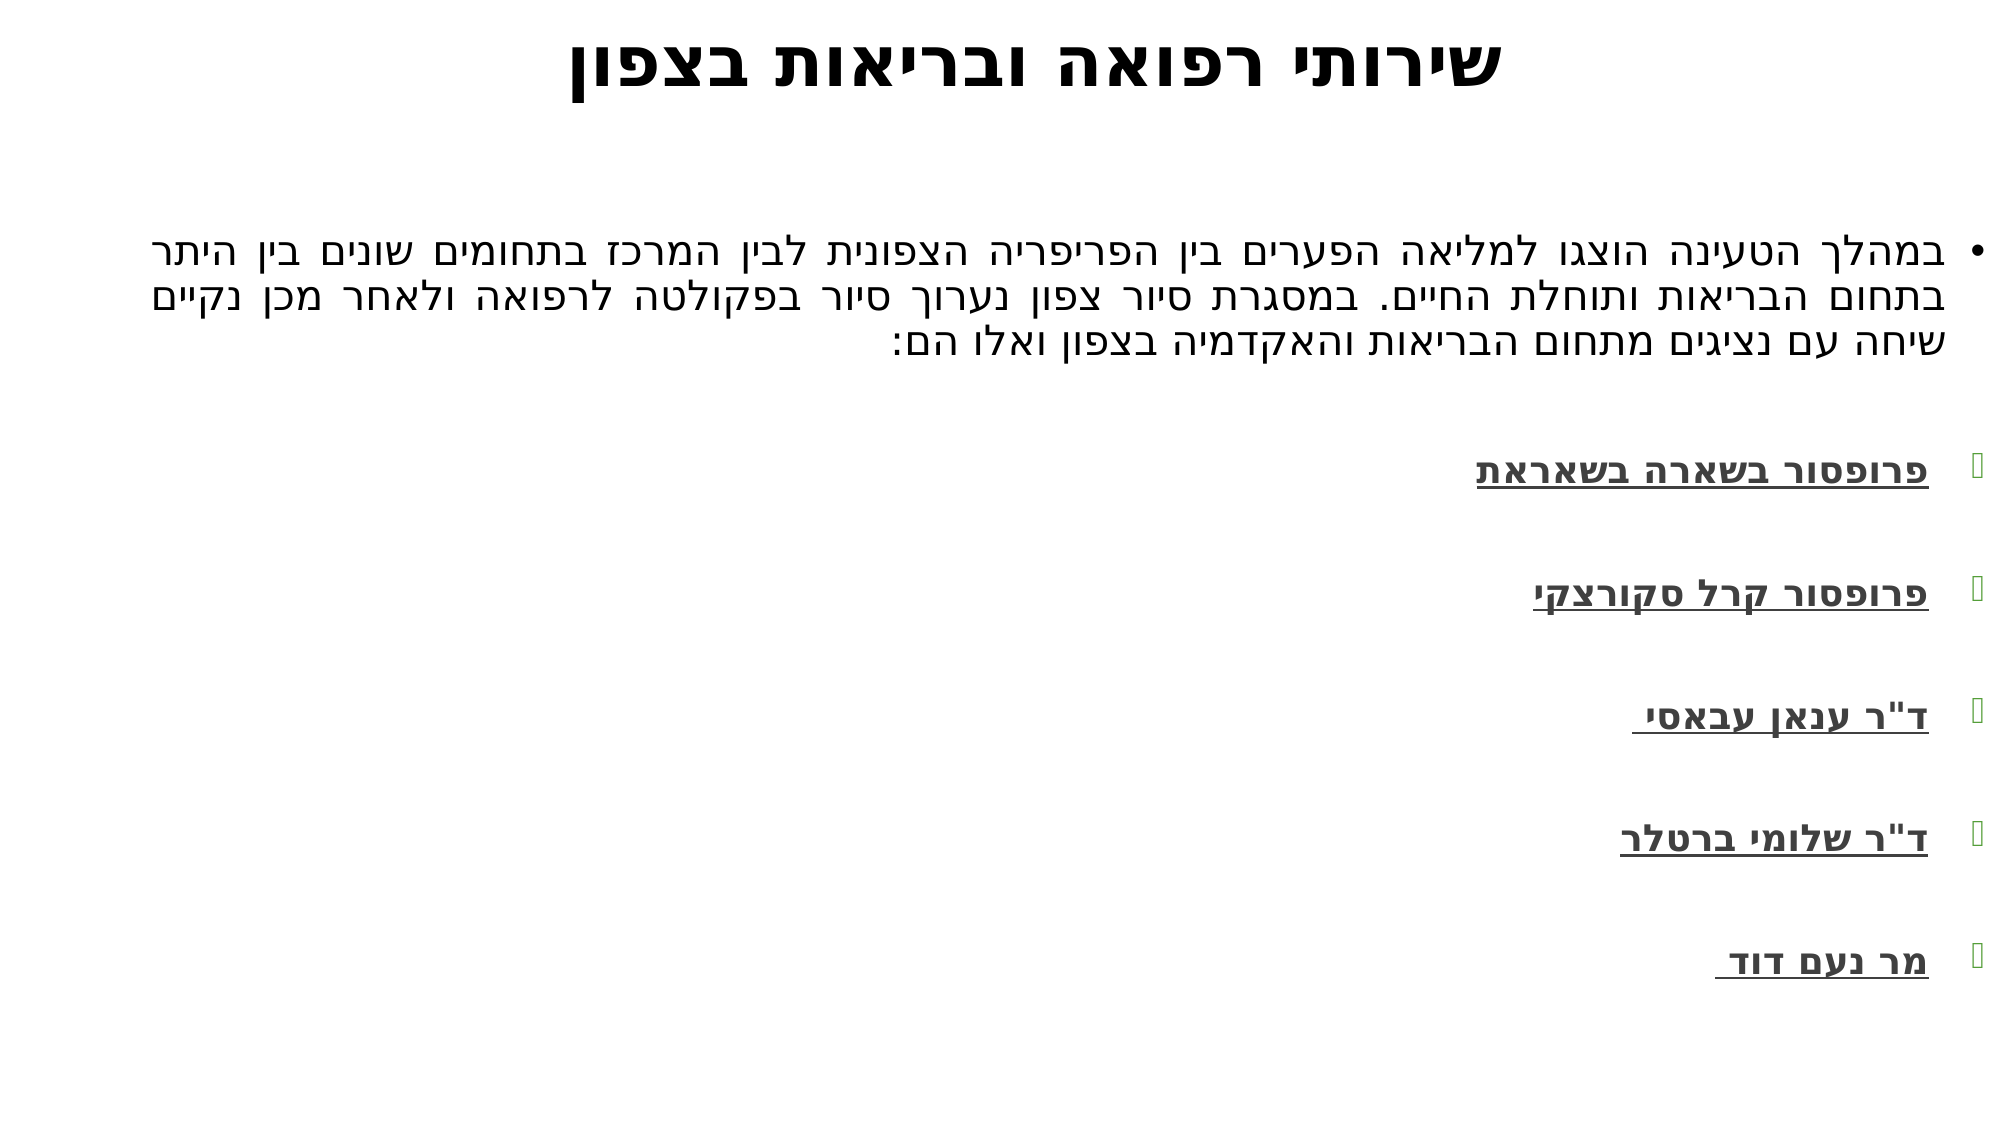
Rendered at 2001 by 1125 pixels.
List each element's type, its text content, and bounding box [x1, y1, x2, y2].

title שירותי רפואה ובריאות בצפון [303, 0, 1766, 127]
list במהלך הטעינה הוצגו למליאה הפערים בין הפריפריה הצפונית לבין המרכז בתחומים שונים בין היתר בתחום הבריאות ותוחלת החיים. במסגרת סיור צפון נערוך סיור בפקולטה לרפואה ולאחר מכן נקיים שיחה עם נציגים מתחום הבריאות והאקדמיה בצפון ואלו הם: פרופסור בשארה בשאראת פרופסור קרל סקורצקי ד"ר ענאן עבאסי ד"ר שלומי ברטלר מר נעם דוד [135, 222, 2000, 1043]
